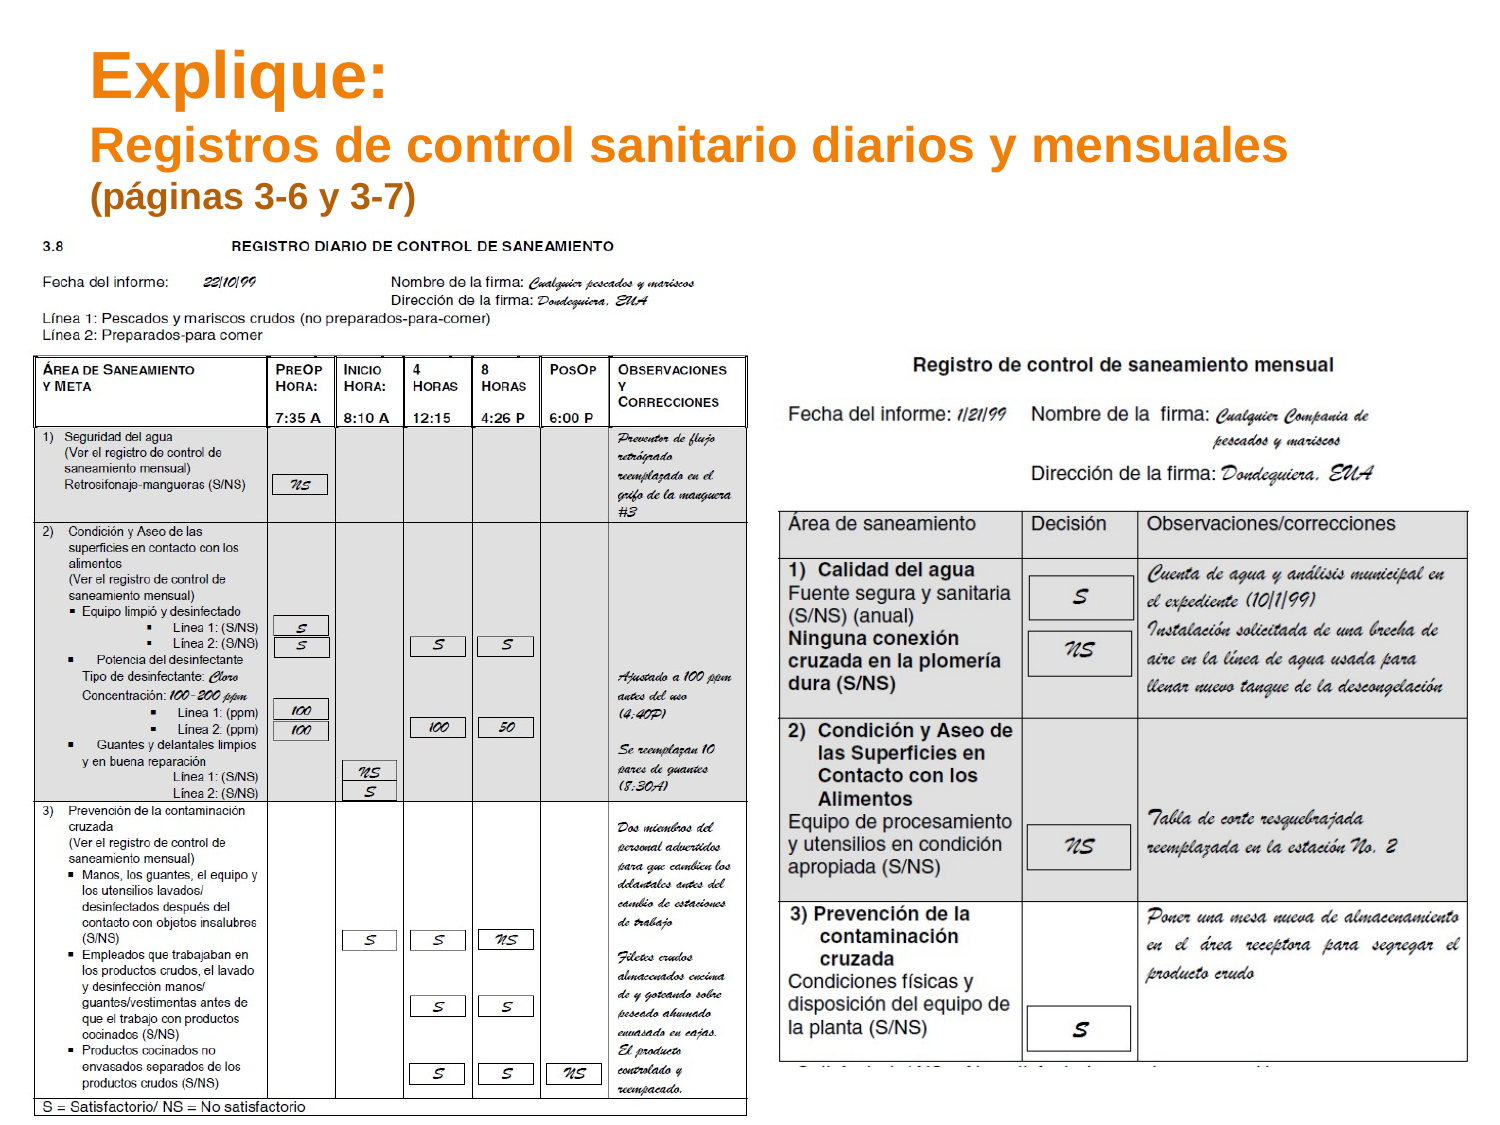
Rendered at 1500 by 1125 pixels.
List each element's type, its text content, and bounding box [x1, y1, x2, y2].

picture [774, 349, 1474, 1067]
picture [26, 231, 751, 1120]
text_box Explique: Registros de control sanitario diarios y mensuales (páginas 3-6 y 3-7) [75, 24, 1375, 225]
